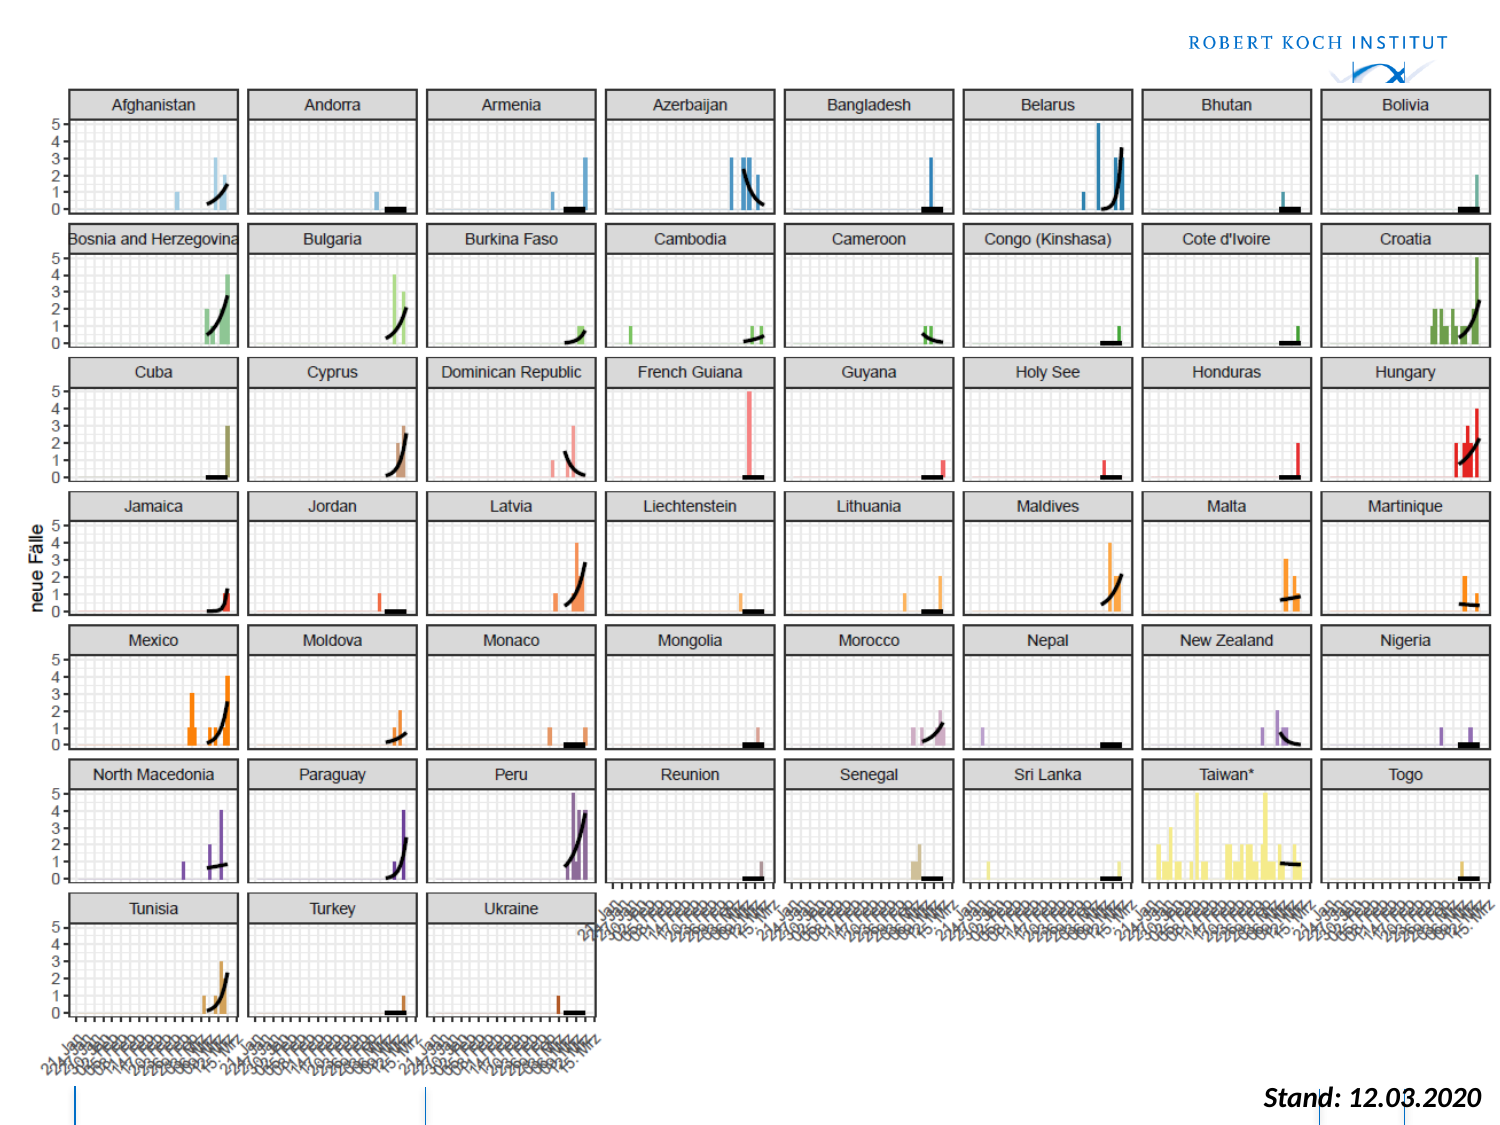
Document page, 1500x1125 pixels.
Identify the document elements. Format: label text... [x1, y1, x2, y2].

text_box Stand: 12.03.2020 [1177, 1082, 1497, 1121]
picture [26, 29, 1497, 1077]
